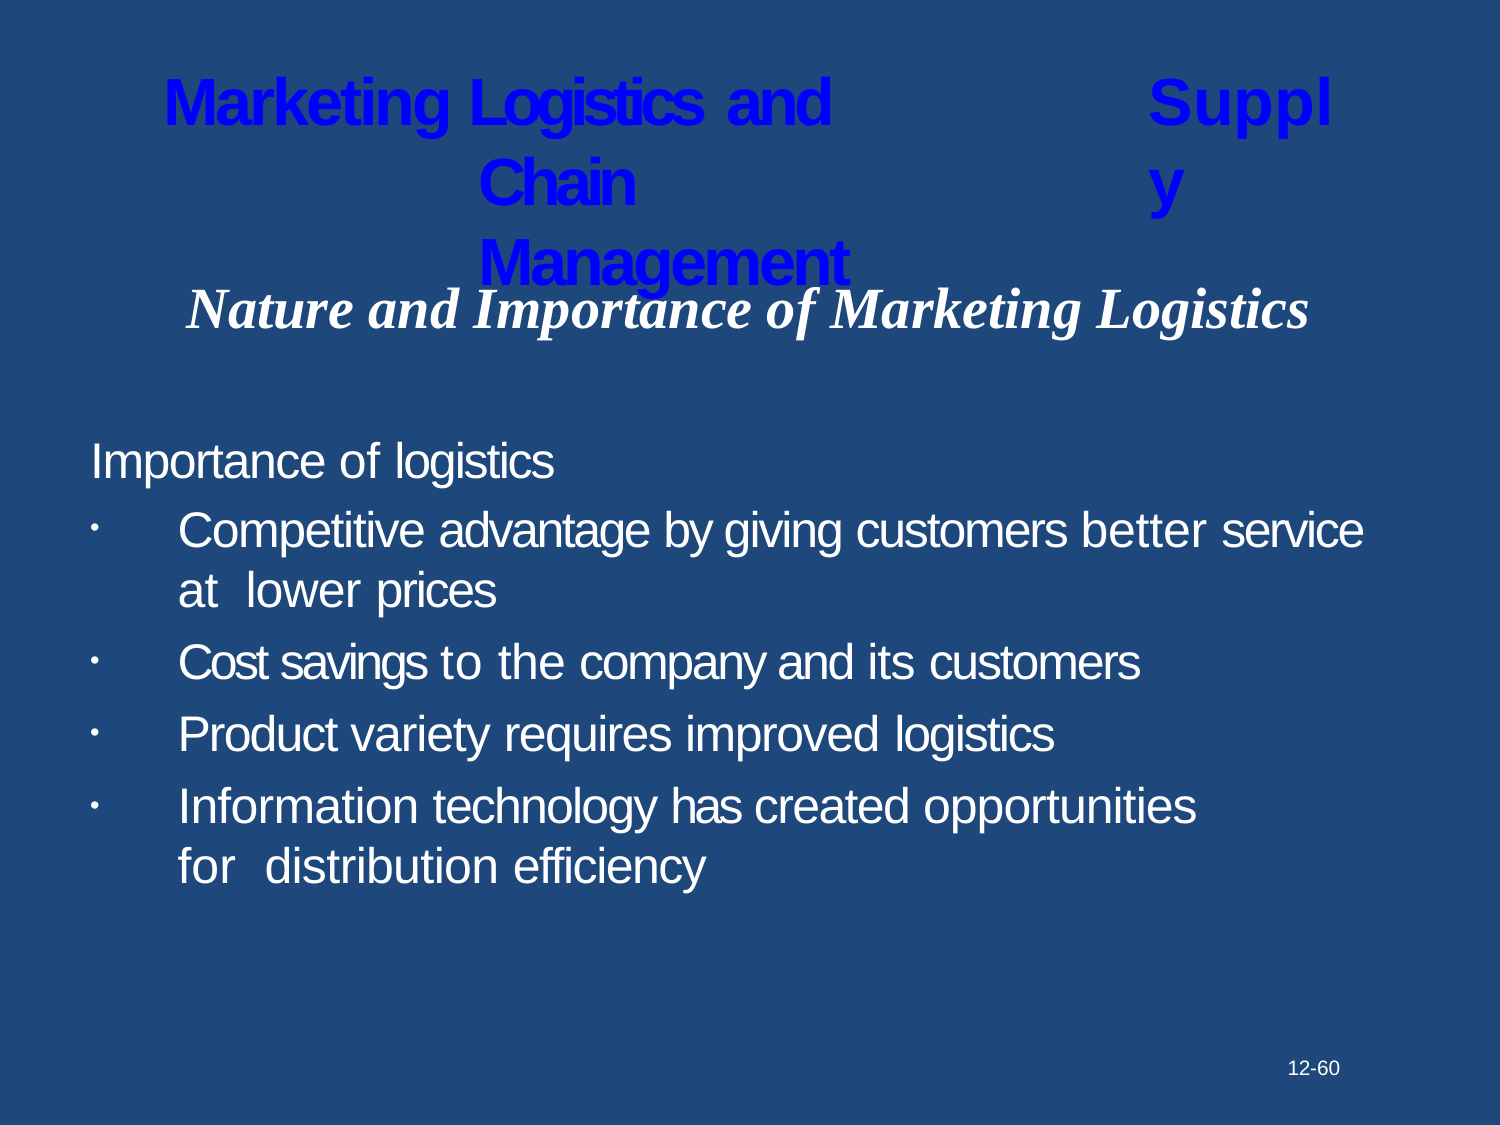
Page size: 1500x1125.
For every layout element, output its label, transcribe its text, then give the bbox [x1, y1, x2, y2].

text_box • [87, 507, 106, 543]
title Marketing Logistics and Chain Management [161, 56, 1023, 267]
text_box • [87, 712, 106, 747]
text_box Nature and Importance of Marketing Logistics Importance of logistics [87, 267, 1315, 489]
text_box • [87, 784, 106, 820]
slide_number 12-60 [1285, 1051, 1347, 1125]
text_box • [87, 639, 106, 675]
text_box Supply [1146, 56, 1338, 219]
text_box Competitive advantage by giving customers better service at lower prices Cost savings to the company and its customers Product variety requires improved logistics Information technology has created opportunities for distribution efficiency [175, 495, 1408, 894]
